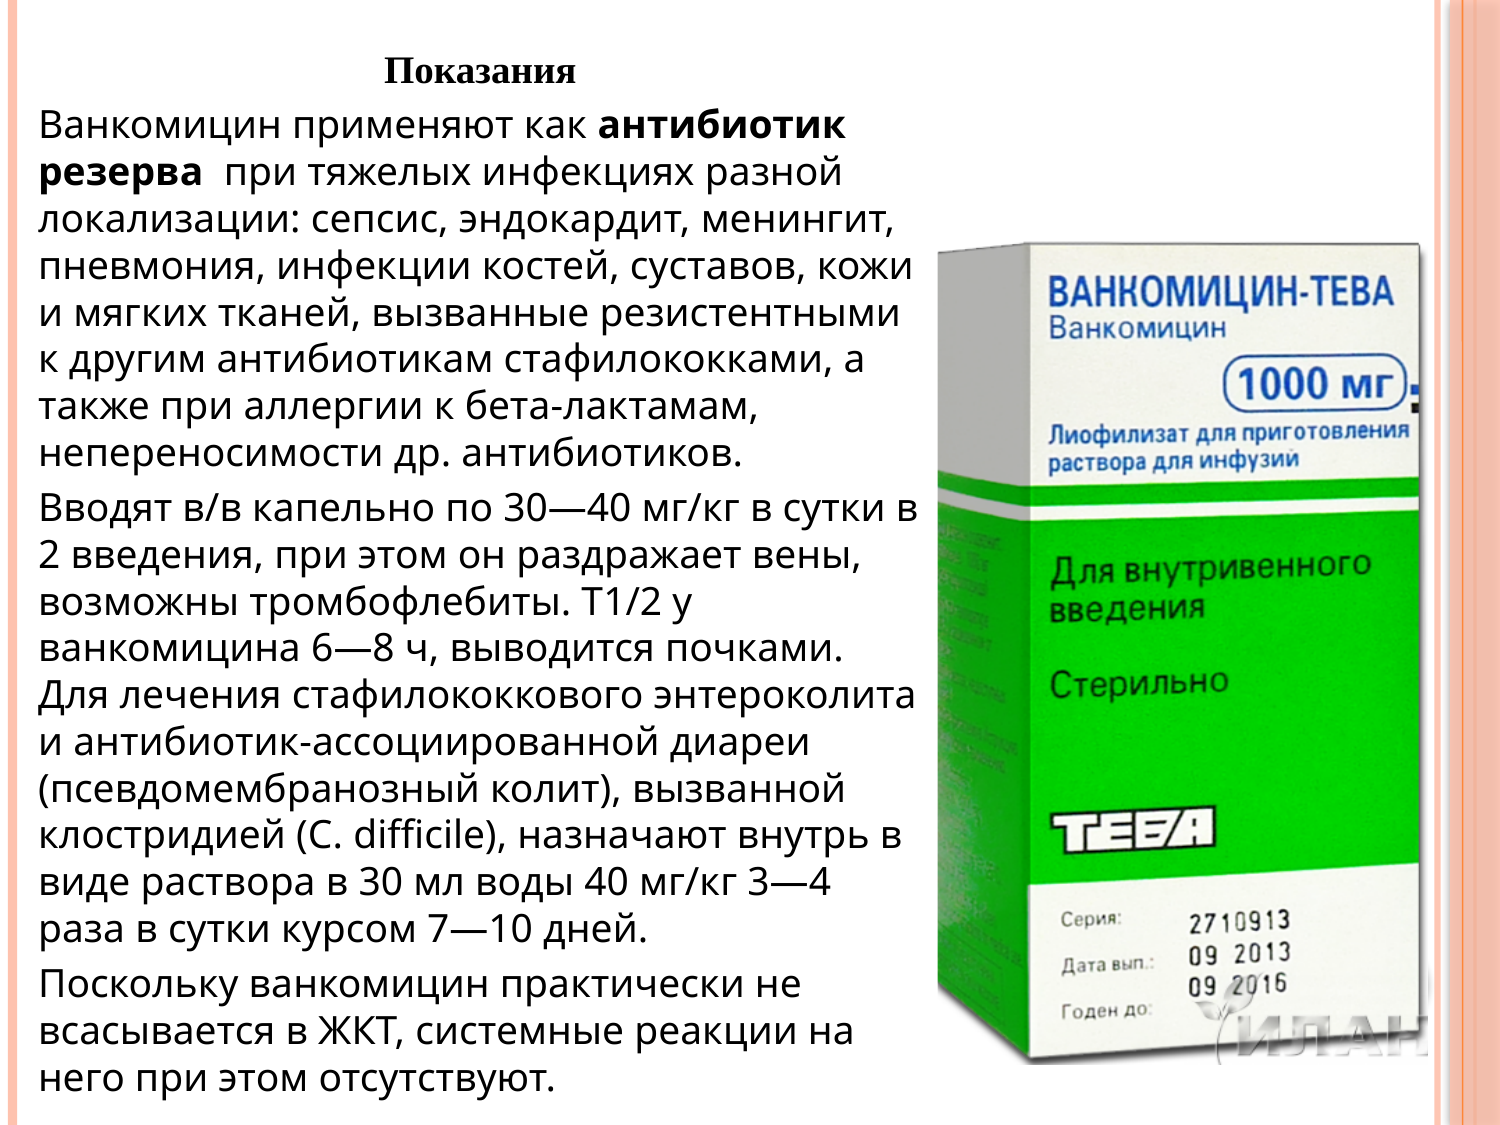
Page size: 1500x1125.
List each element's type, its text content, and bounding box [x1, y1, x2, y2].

list Показания Ванкомицин применяют как антибиотик резерва при тяжелых инфекциях разной локализации: сепсис, эндокардит, менингит, пневмония, инфекции костей, суставов, кожи и мягких тканей, вызванные резистентными к другим антибиотикам стафилококками, а также при аллергии к бета-лактамам, непереносимости др. антибиотиков. Вводят в/в капельно по 30—40 мг/кг в сутки в 2 введения, при этом он раздражает вены, возможны тромбофлебиты. Т1/2 у ванкомицина 6—8 ч, выводится почками. Для лечения стафилококкового энтероколита и антибиотик-ассоциированной диареи (псевдомембранозный колит), вызванной клостридией (C. difficile), назначают внутрь в виде раствора в 30 мл воды 40 мг/кг 3—4 раза в сутки курсом 7—10 дней. Поскольку ванкомицин практически не всасывается в ЖКТ, системные реакции на него при этом отсутствуют. [23, 37, 938, 1125]
picture [936, 236, 1429, 1066]
